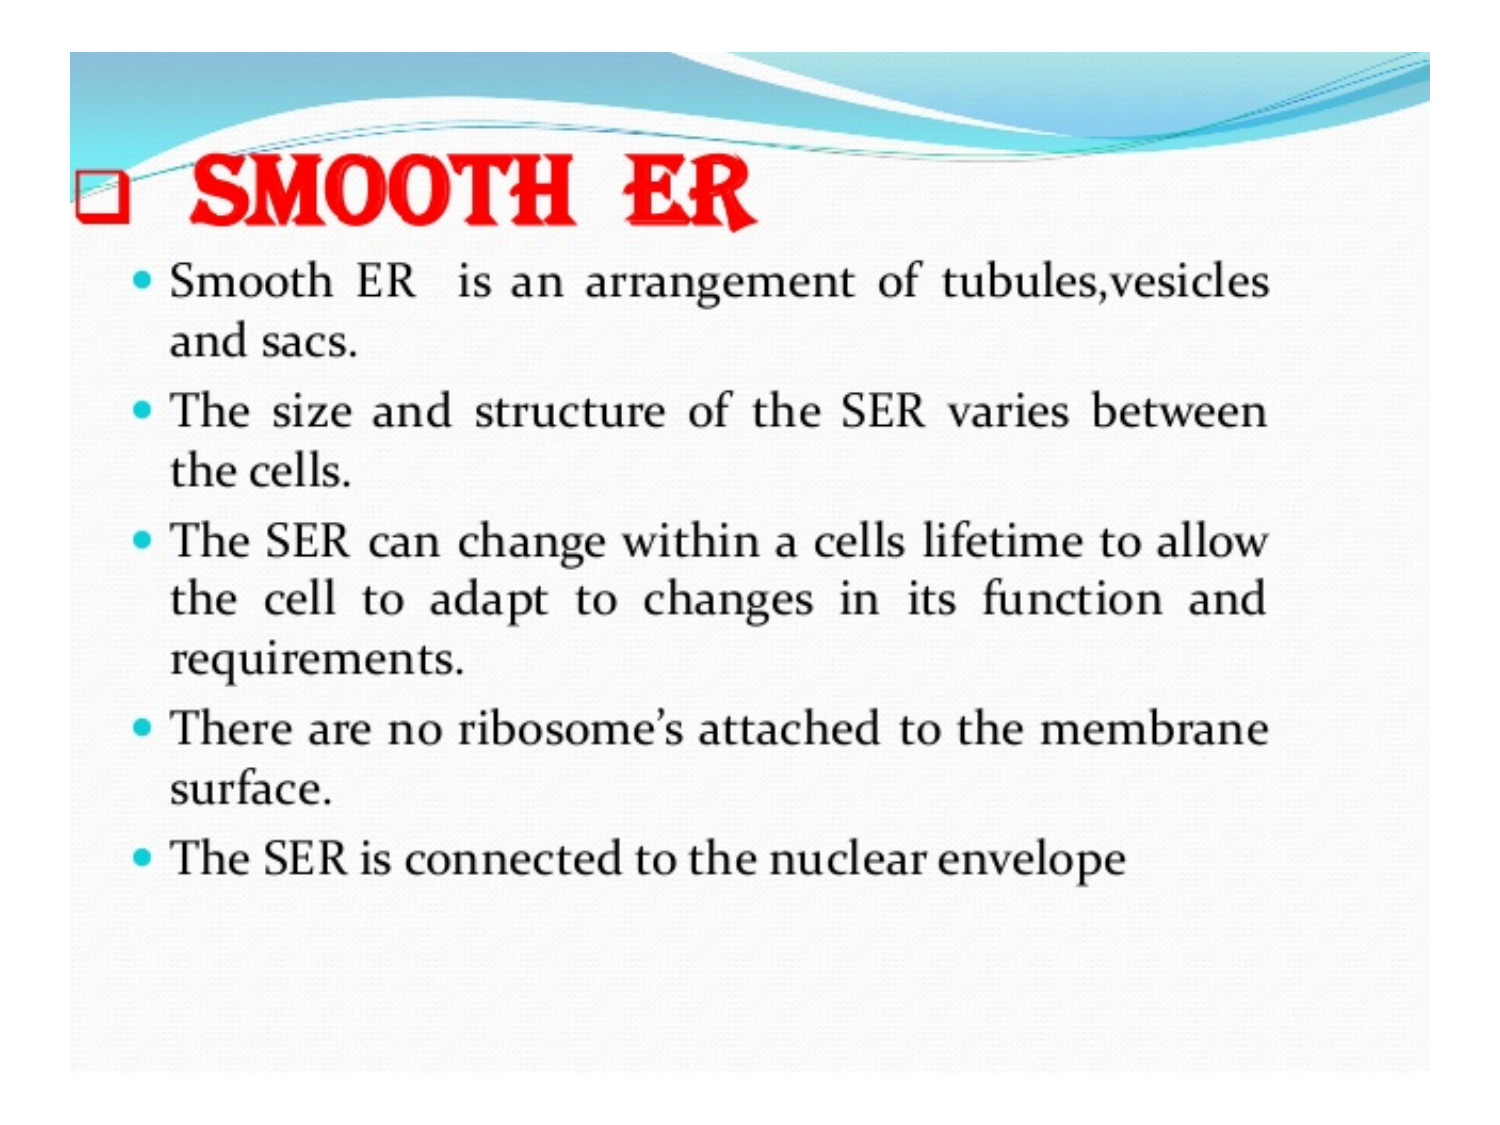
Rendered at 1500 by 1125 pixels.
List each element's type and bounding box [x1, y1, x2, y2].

picture [70, 52, 1430, 1073]
